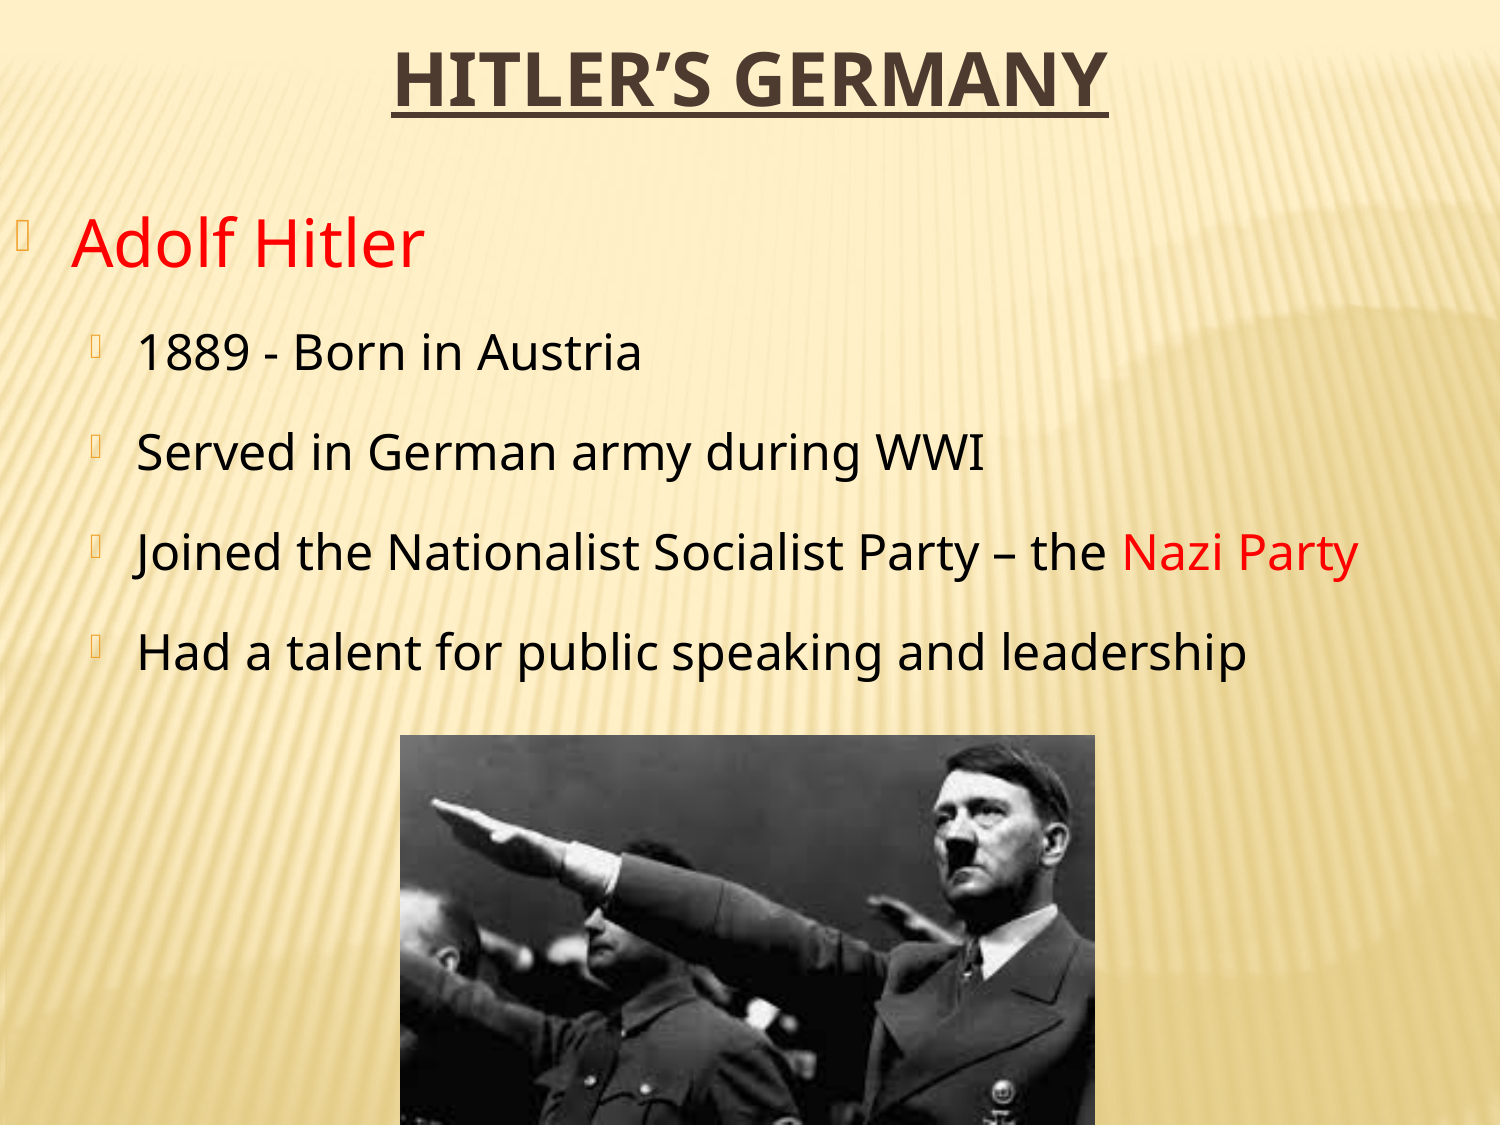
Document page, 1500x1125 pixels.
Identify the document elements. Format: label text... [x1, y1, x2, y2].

picture [399, 735, 1096, 1125]
title Hitler’s Germany [0, 0, 1500, 153]
list Adolf Hitler 1889 - Born in Austria Served in German army during WWI Joined the Nationalist Socialist Party – the Nazi Party Had a talent for public speaking and leadership [0, 153, 1500, 1125]
